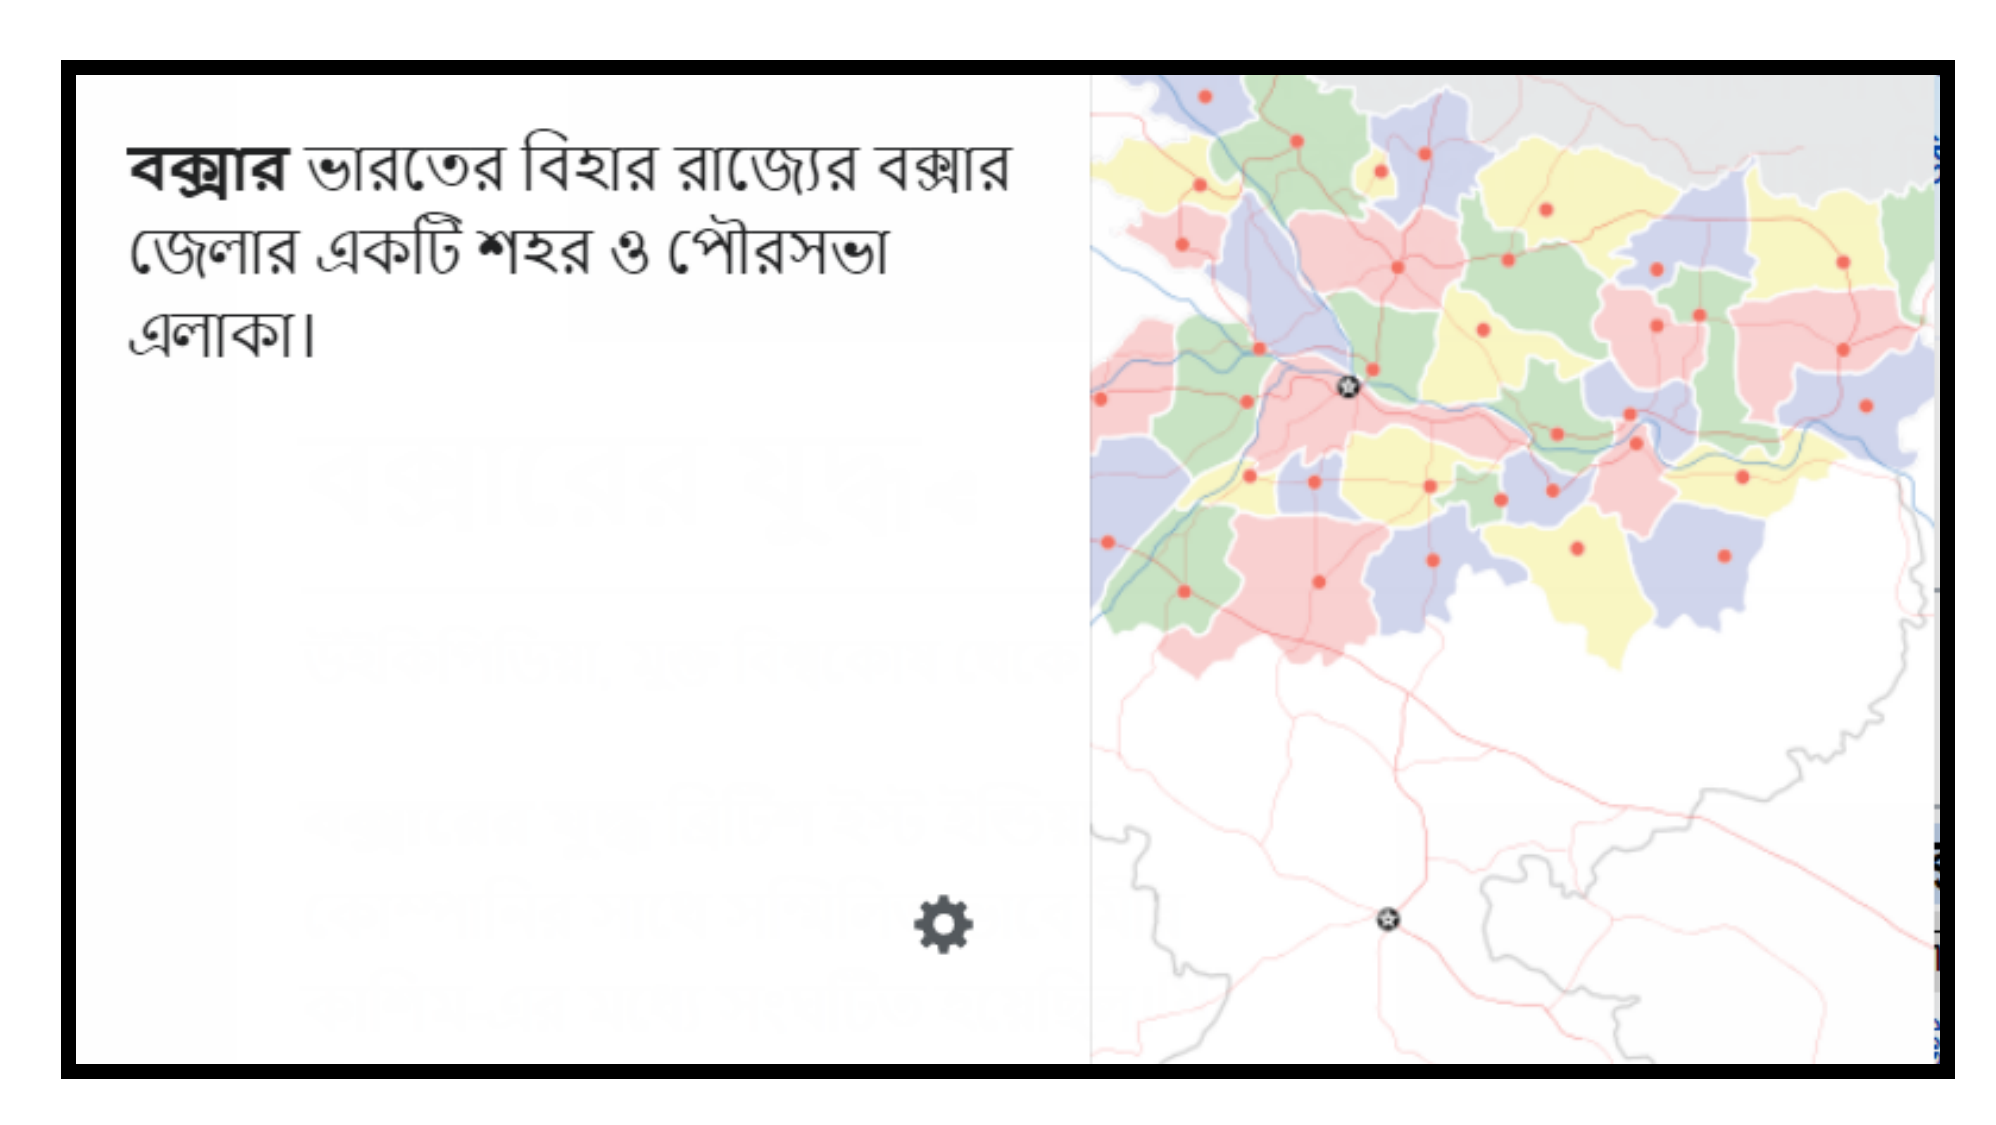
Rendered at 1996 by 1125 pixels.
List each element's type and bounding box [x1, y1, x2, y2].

picture [75, 74, 1941, 1065]
